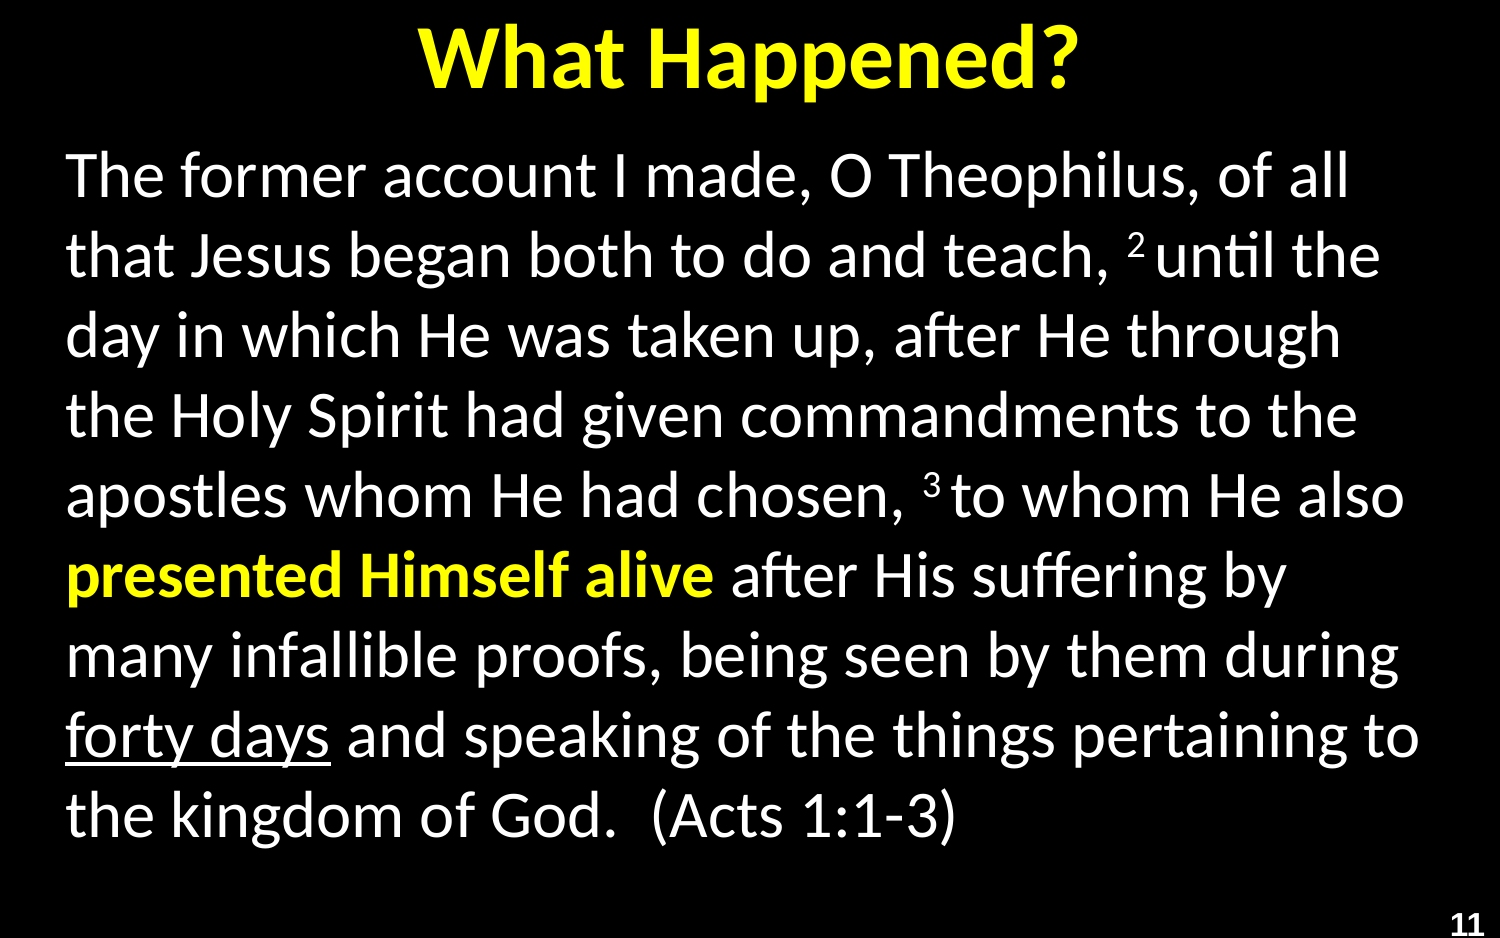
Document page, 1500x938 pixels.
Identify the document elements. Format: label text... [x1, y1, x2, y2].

title What Happened? [112, 10, 1388, 94]
slide_number 11 [1425, 895, 1500, 938]
list The former account I made, O Theophilus, of all that Jesus began both to do and teach, 2 until the day in which He was taken up, after He through the Holy Spirit had given commandments to the apostles whom He had chosen, 3 to whom He also presented Himself alive after His suffering by many infallible proofs, being seen by them during forty days and speaking of the things pertaining to the kingdom of God. (Acts 1:1-3) [50, 122, 1463, 882]
